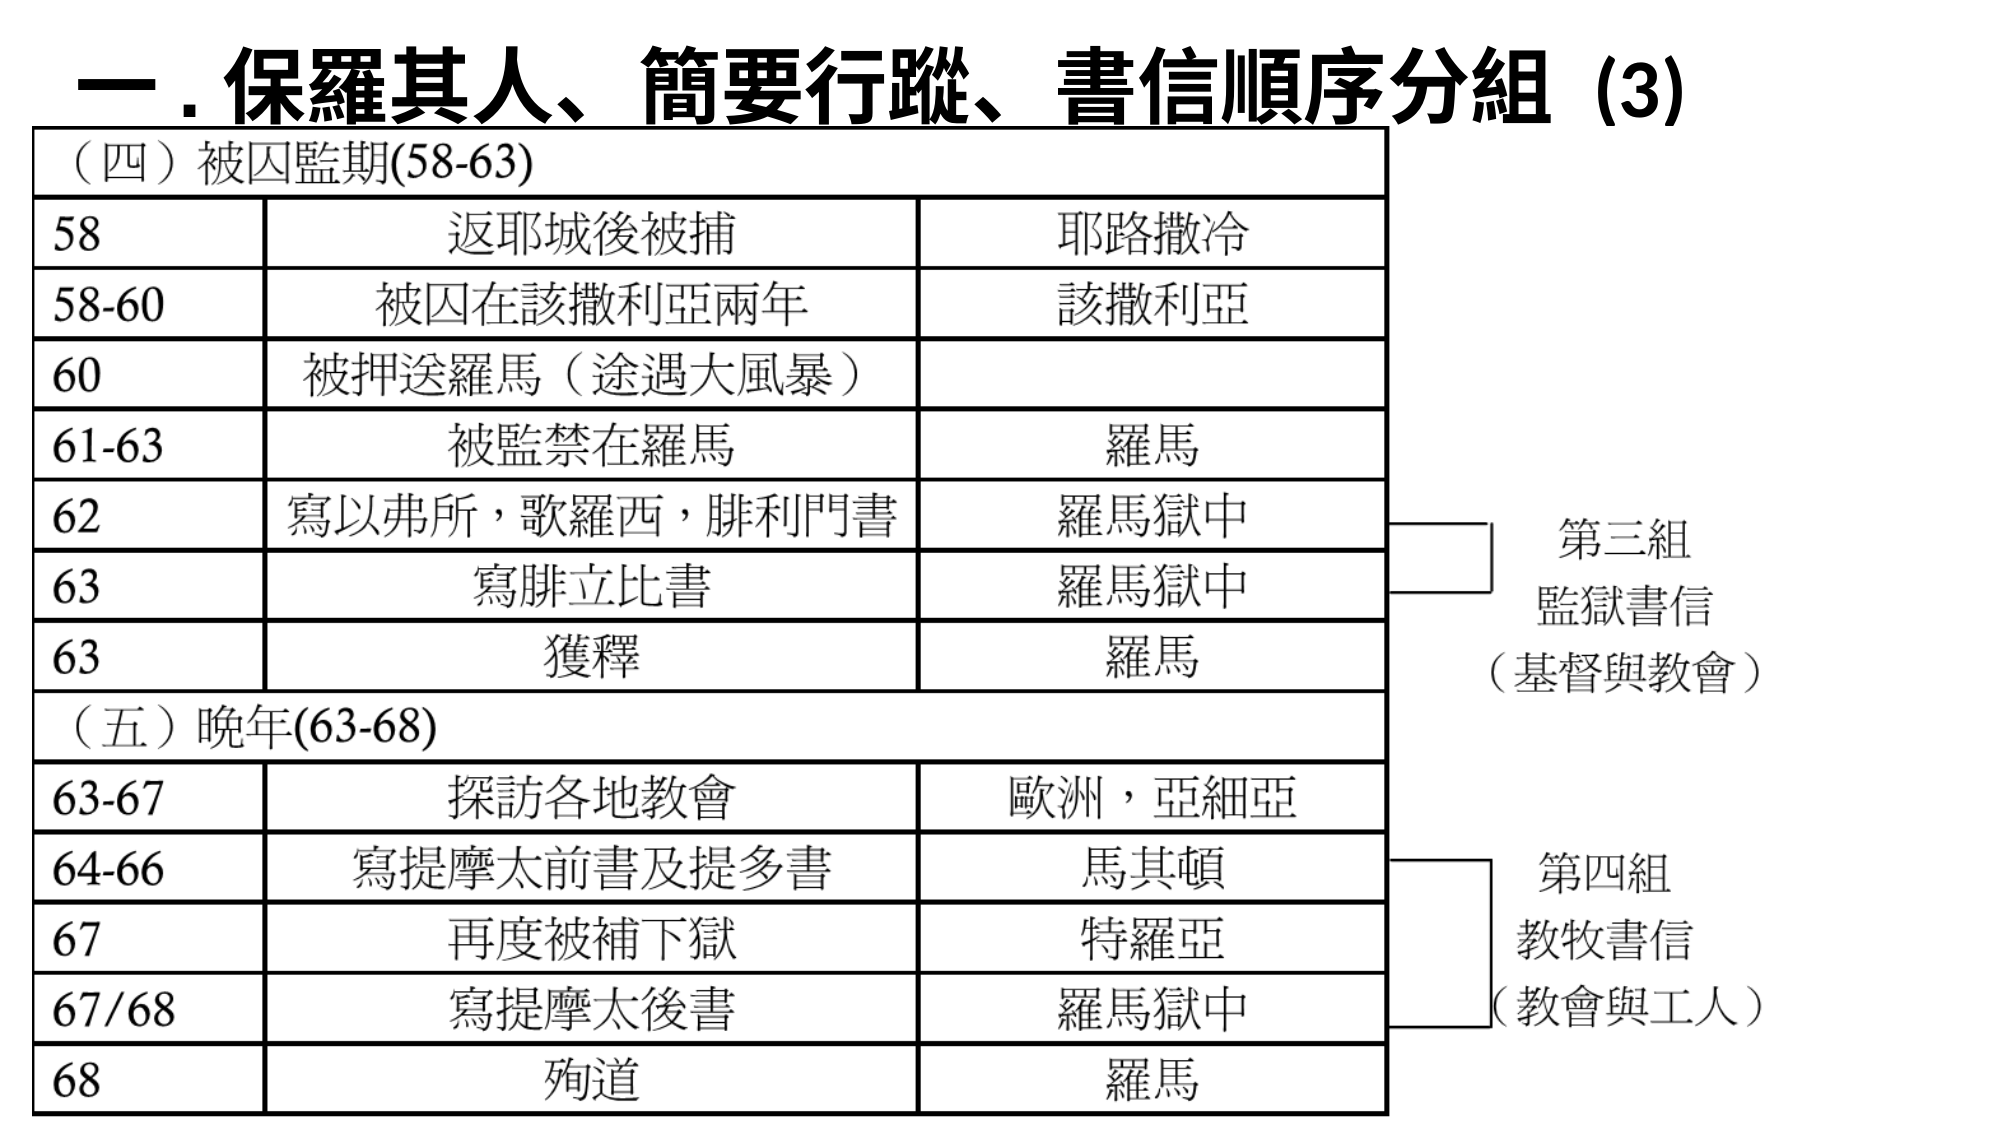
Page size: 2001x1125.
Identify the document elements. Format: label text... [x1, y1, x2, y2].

text_box 一.保羅其人、簡要行蹤、書信順序分組 (3) [60, 26, 1985, 142]
picture [32, 126, 1769, 1124]
